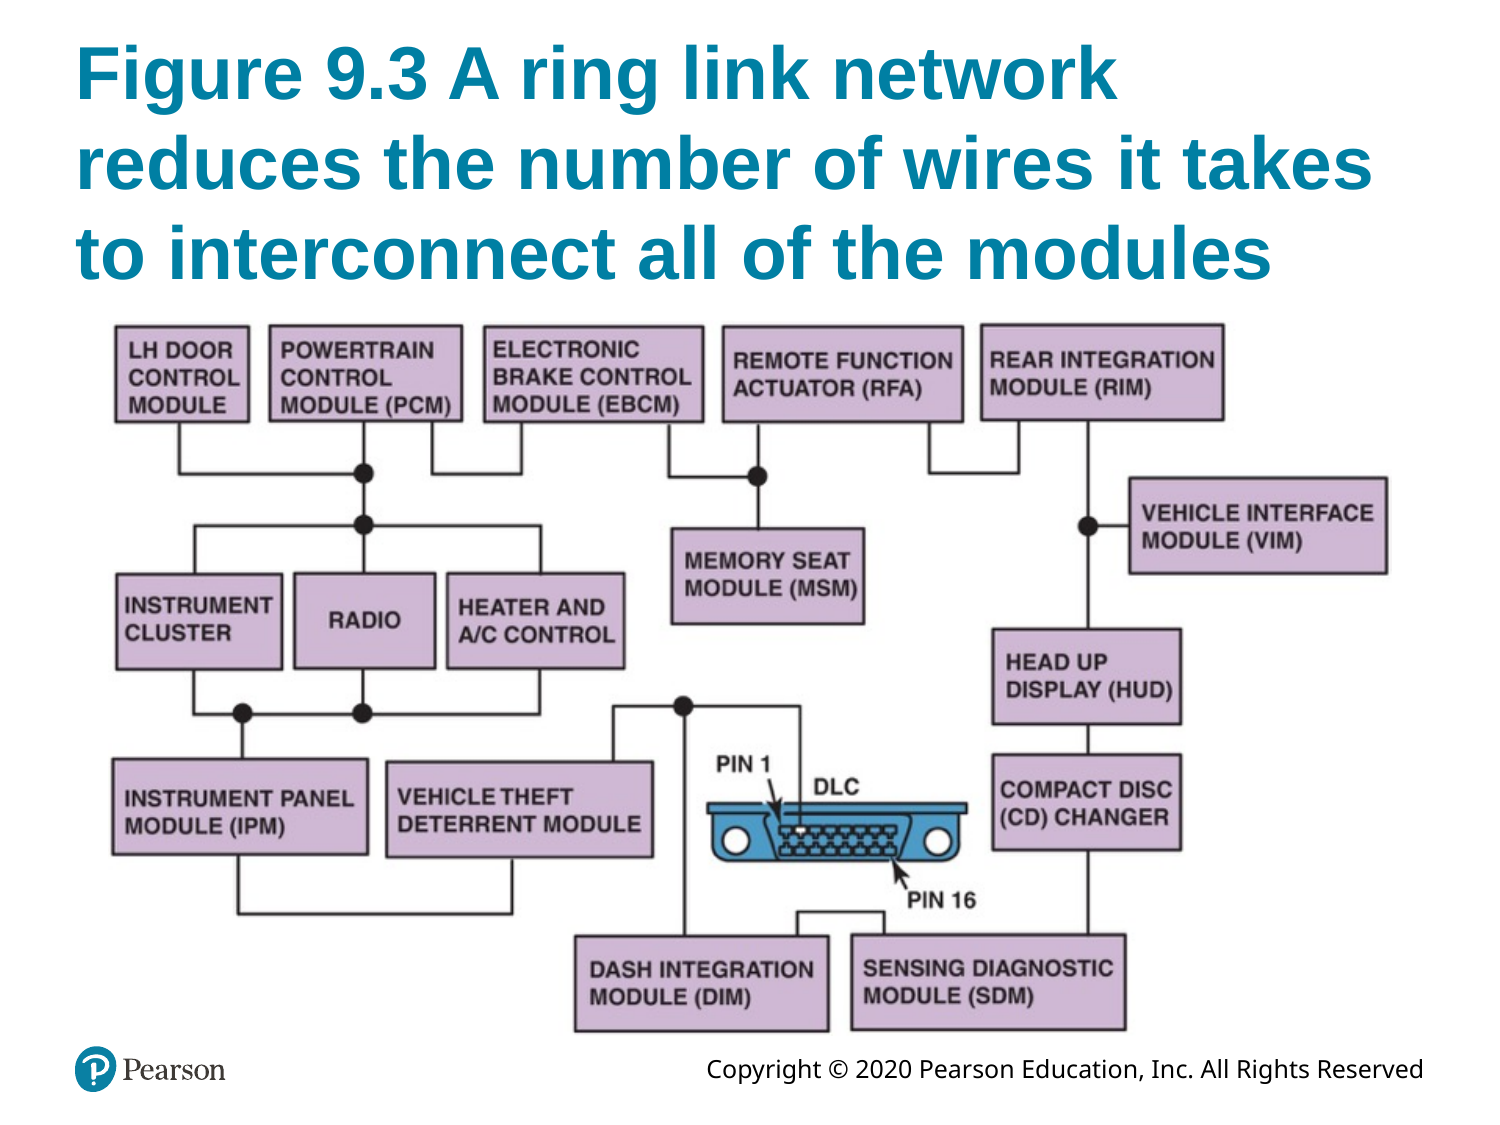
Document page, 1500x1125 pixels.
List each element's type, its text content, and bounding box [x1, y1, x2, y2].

title Figure 9.3 A ring link network reduces the number of wires it takes to interconnect all of the modules [75, 24, 1421, 295]
picture [107, 319, 1393, 1037]
